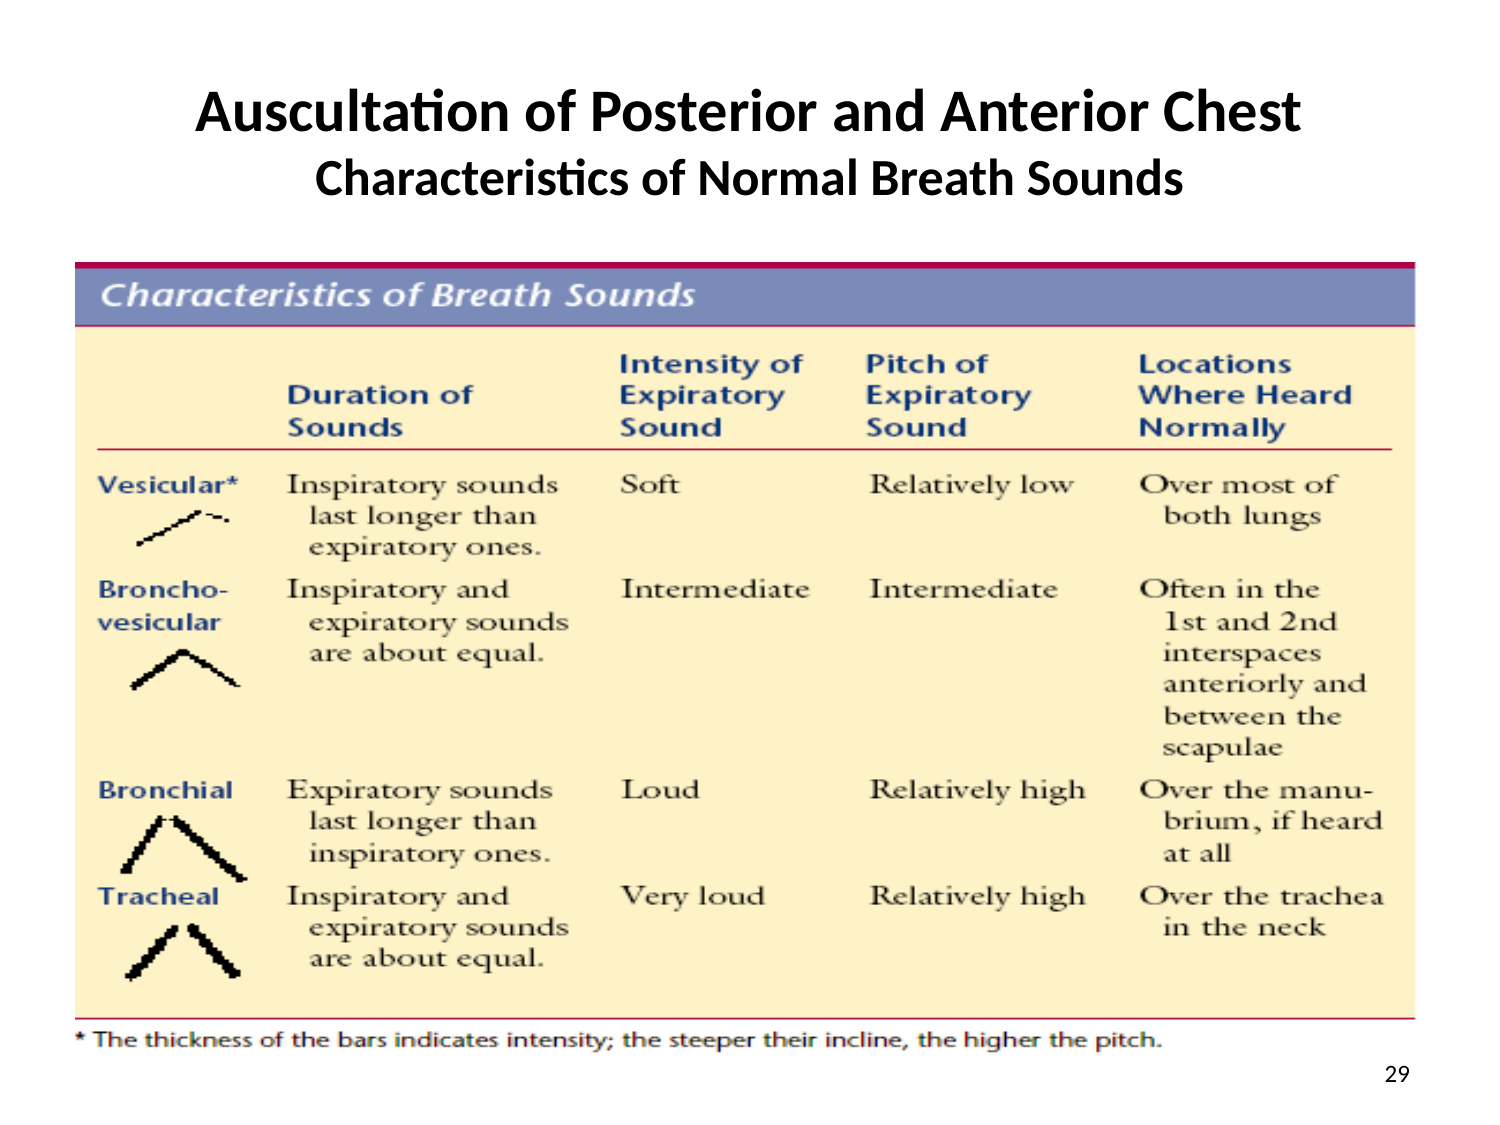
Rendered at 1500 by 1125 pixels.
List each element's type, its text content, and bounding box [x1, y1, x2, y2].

slide_number 29 [1074, 1067, 1425, 1103]
title Auscultation of Posterior and Anterior Chest Characteristics of Normal Breath Sounds [75, 45, 1425, 233]
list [74, 262, 1426, 1061]
